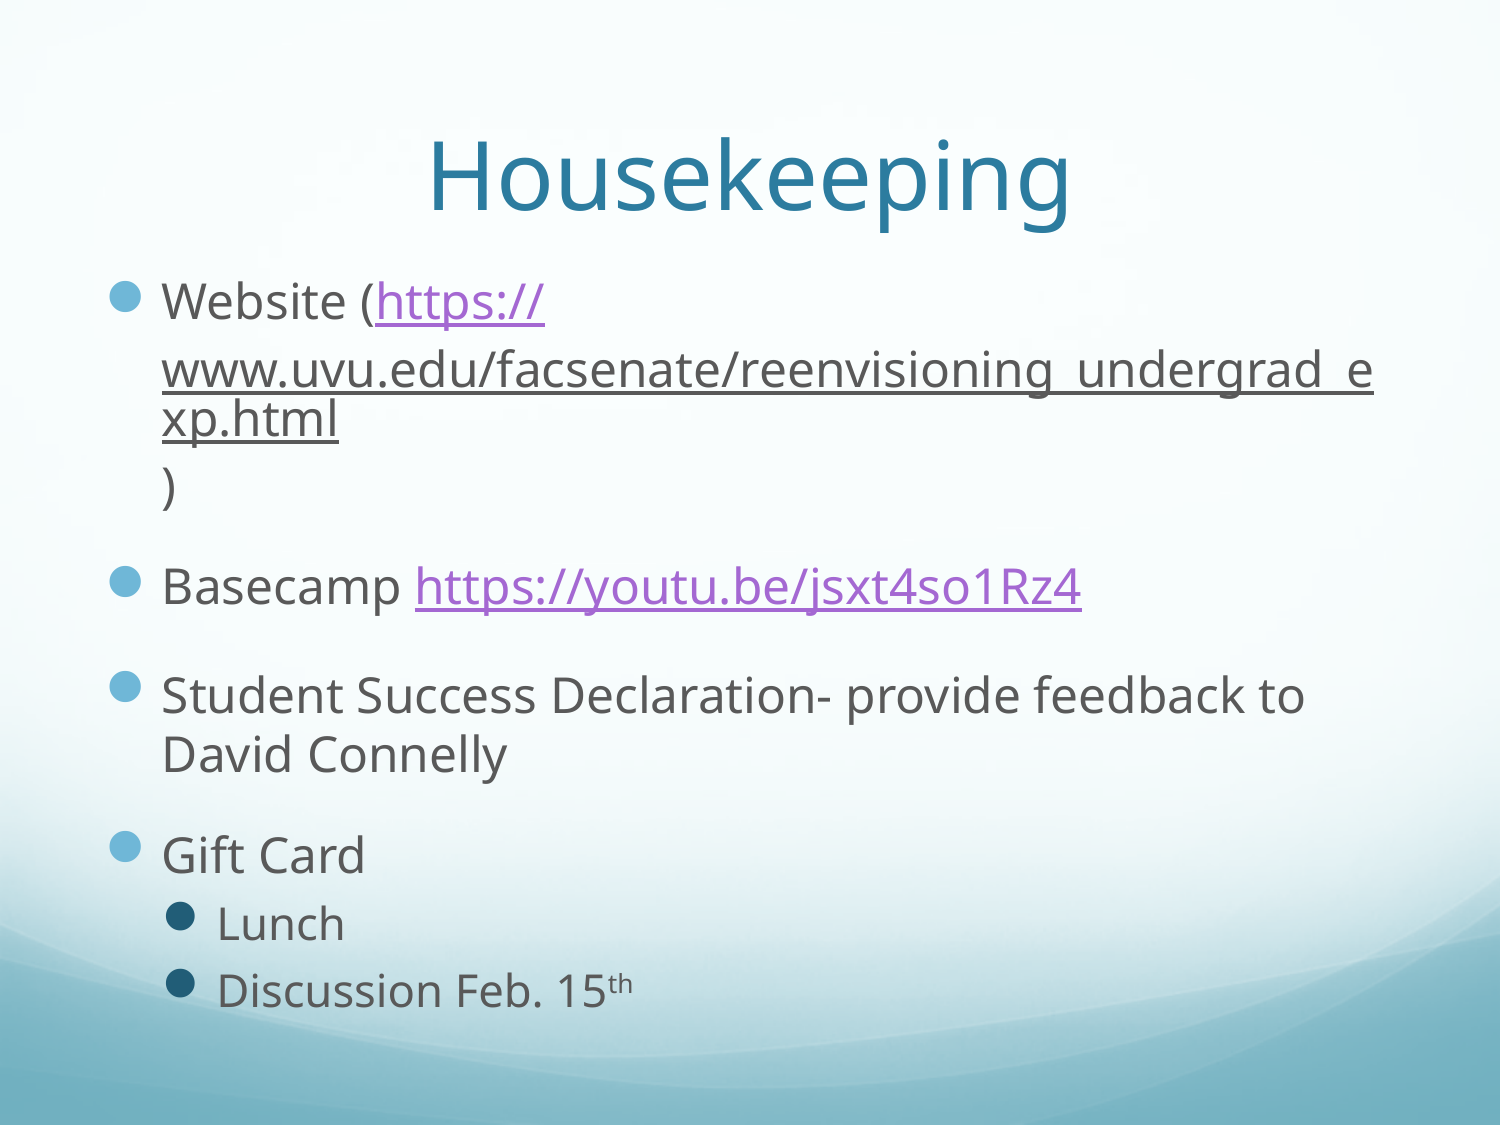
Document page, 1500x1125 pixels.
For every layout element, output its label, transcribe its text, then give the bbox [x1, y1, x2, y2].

list Website (https://www.uvu.edu/facsenate/reenvisioning_undergrad_exp.html) Basecamp https://youtu.be/jsxt4so1Rz4 Student Success Declaration- provide feedback to David Connelly Gift Card Lunch Discussion Feb. 15th [90, 262, 1410, 975]
title Housekeeping [90, 17, 1410, 237]
